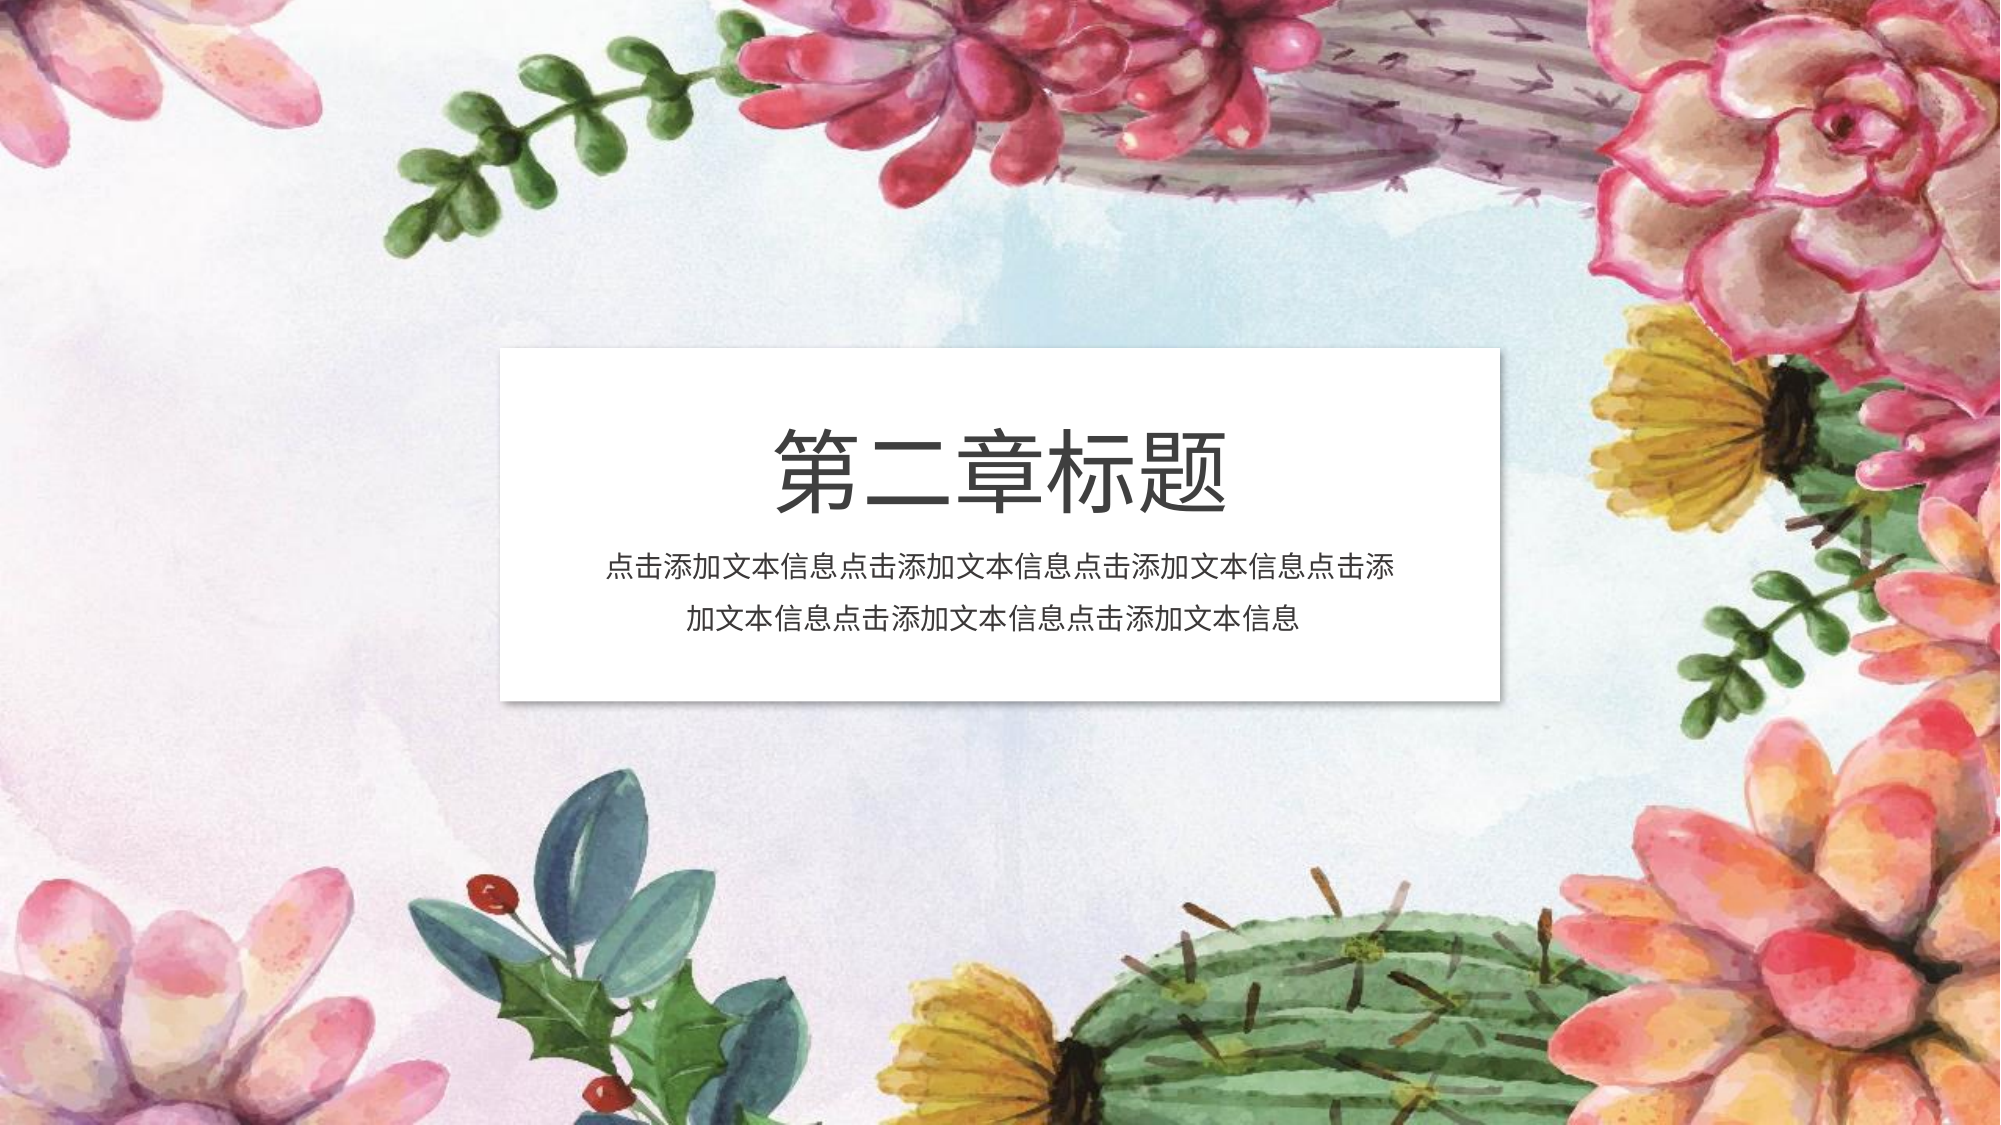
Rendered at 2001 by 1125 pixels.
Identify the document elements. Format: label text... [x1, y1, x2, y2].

text_box [499, 347, 1501, 702]
text_box 第二章标题 [671, 407, 1329, 523]
picture [0, 0, 2000, 1125]
text_box 点击添加文本信息点击添加文本信息点击添加文本信息点击添加文本信息点击添加文本信息点击添加文本信息 [577, 523, 1423, 643]
